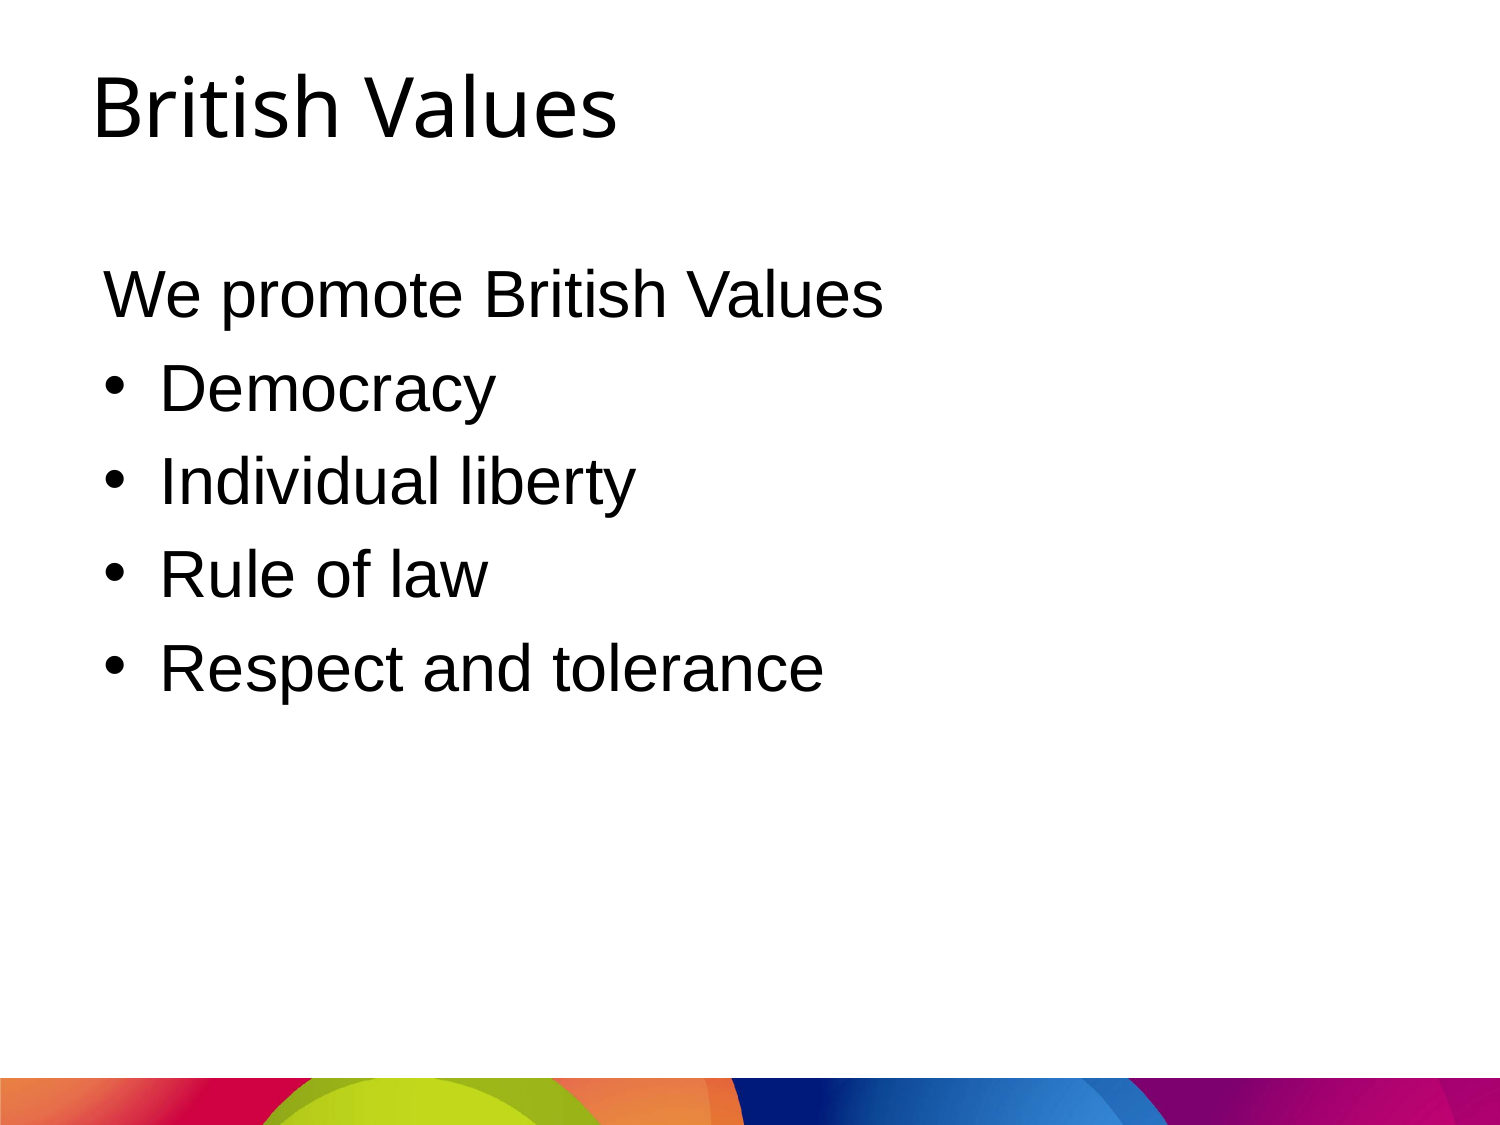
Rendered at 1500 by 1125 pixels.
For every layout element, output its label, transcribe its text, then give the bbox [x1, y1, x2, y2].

picture [0, 1078, 1500, 1125]
title British Values [75, 45, 1425, 163]
list We promote British Values Democracy Individual liberty Rule of law Respect and tolerance [88, 150, 1365, 1067]
